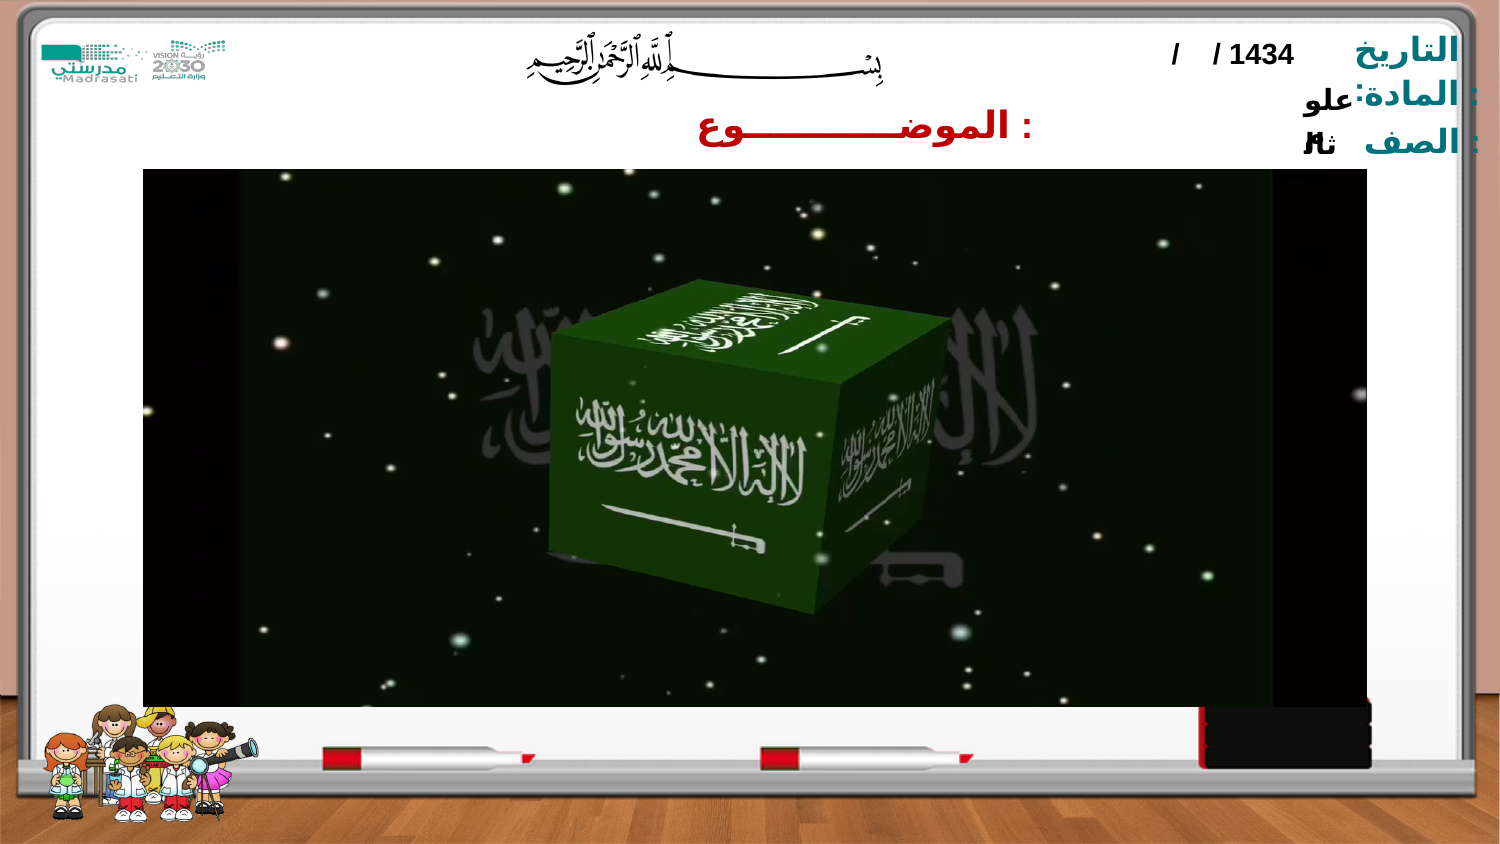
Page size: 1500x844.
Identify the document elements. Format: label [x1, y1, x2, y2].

picture [0, 0, 1500, 844]
text_box [142, 168, 1368, 708]
